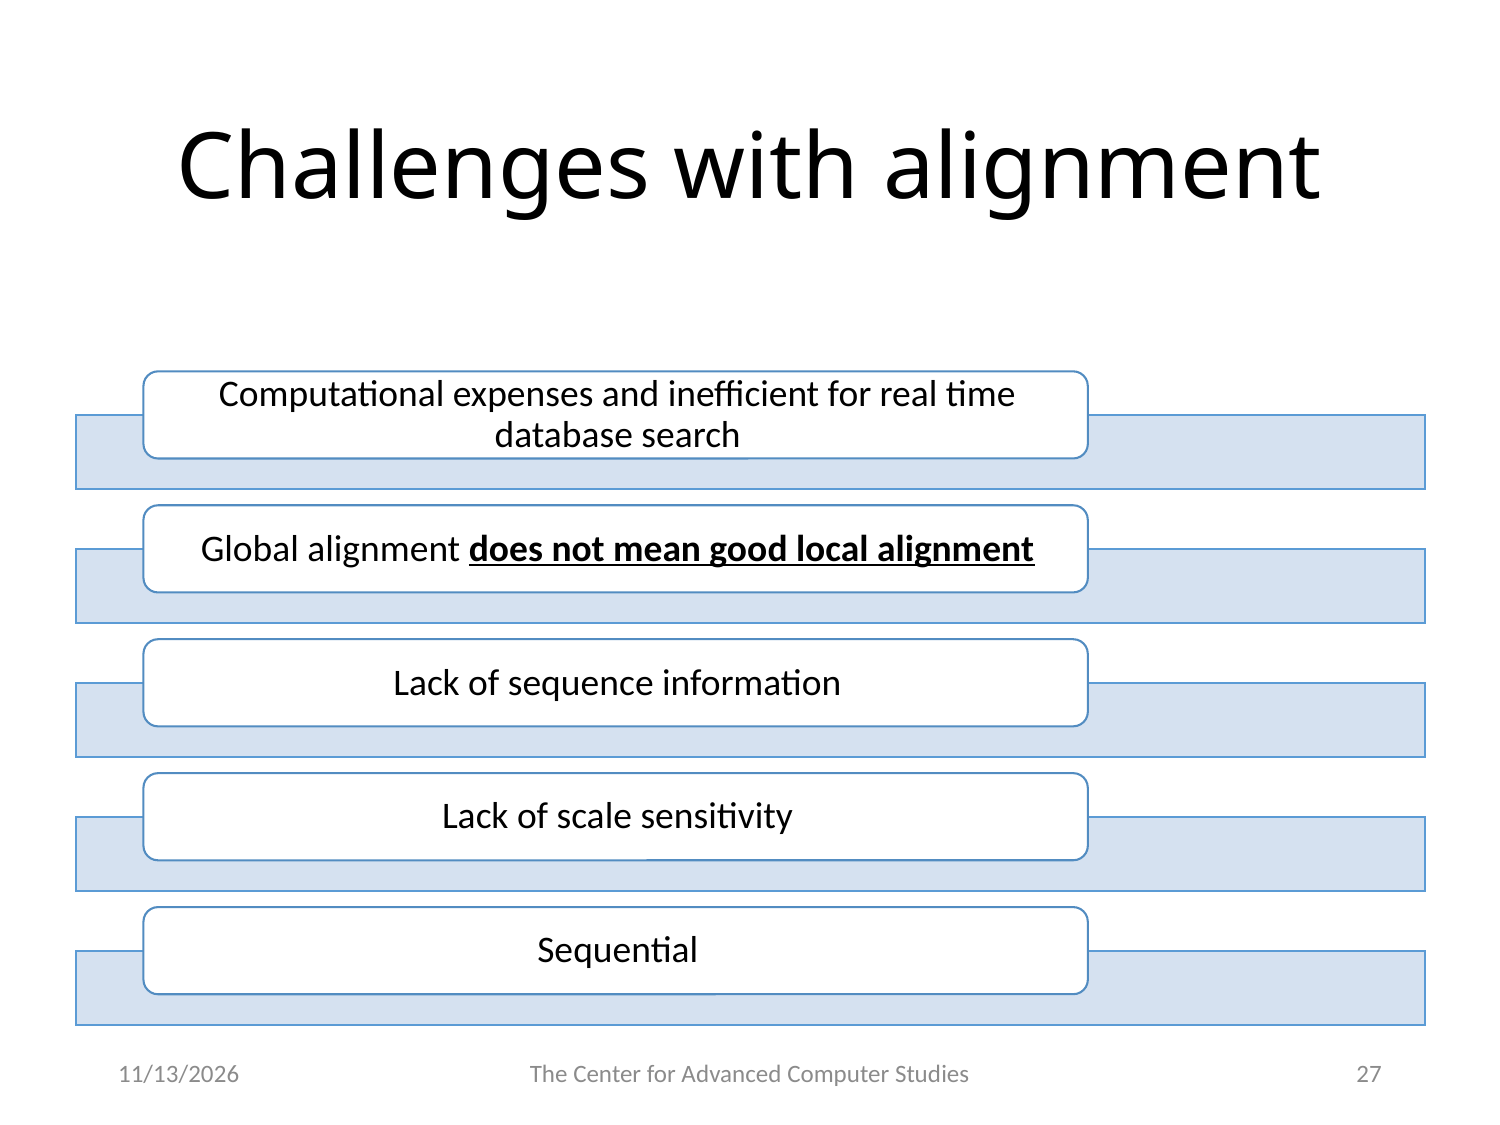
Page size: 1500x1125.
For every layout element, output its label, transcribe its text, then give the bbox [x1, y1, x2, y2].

footer The Center for Advanced Computer Studies [496, 1042, 1004, 1103]
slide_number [103, 1042, 441, 1103]
title Challenges with alignment [103, 59, 1397, 278]
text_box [76, 364, 1426, 1032]
slide_number 27 [1059, 1042, 1397, 1103]
